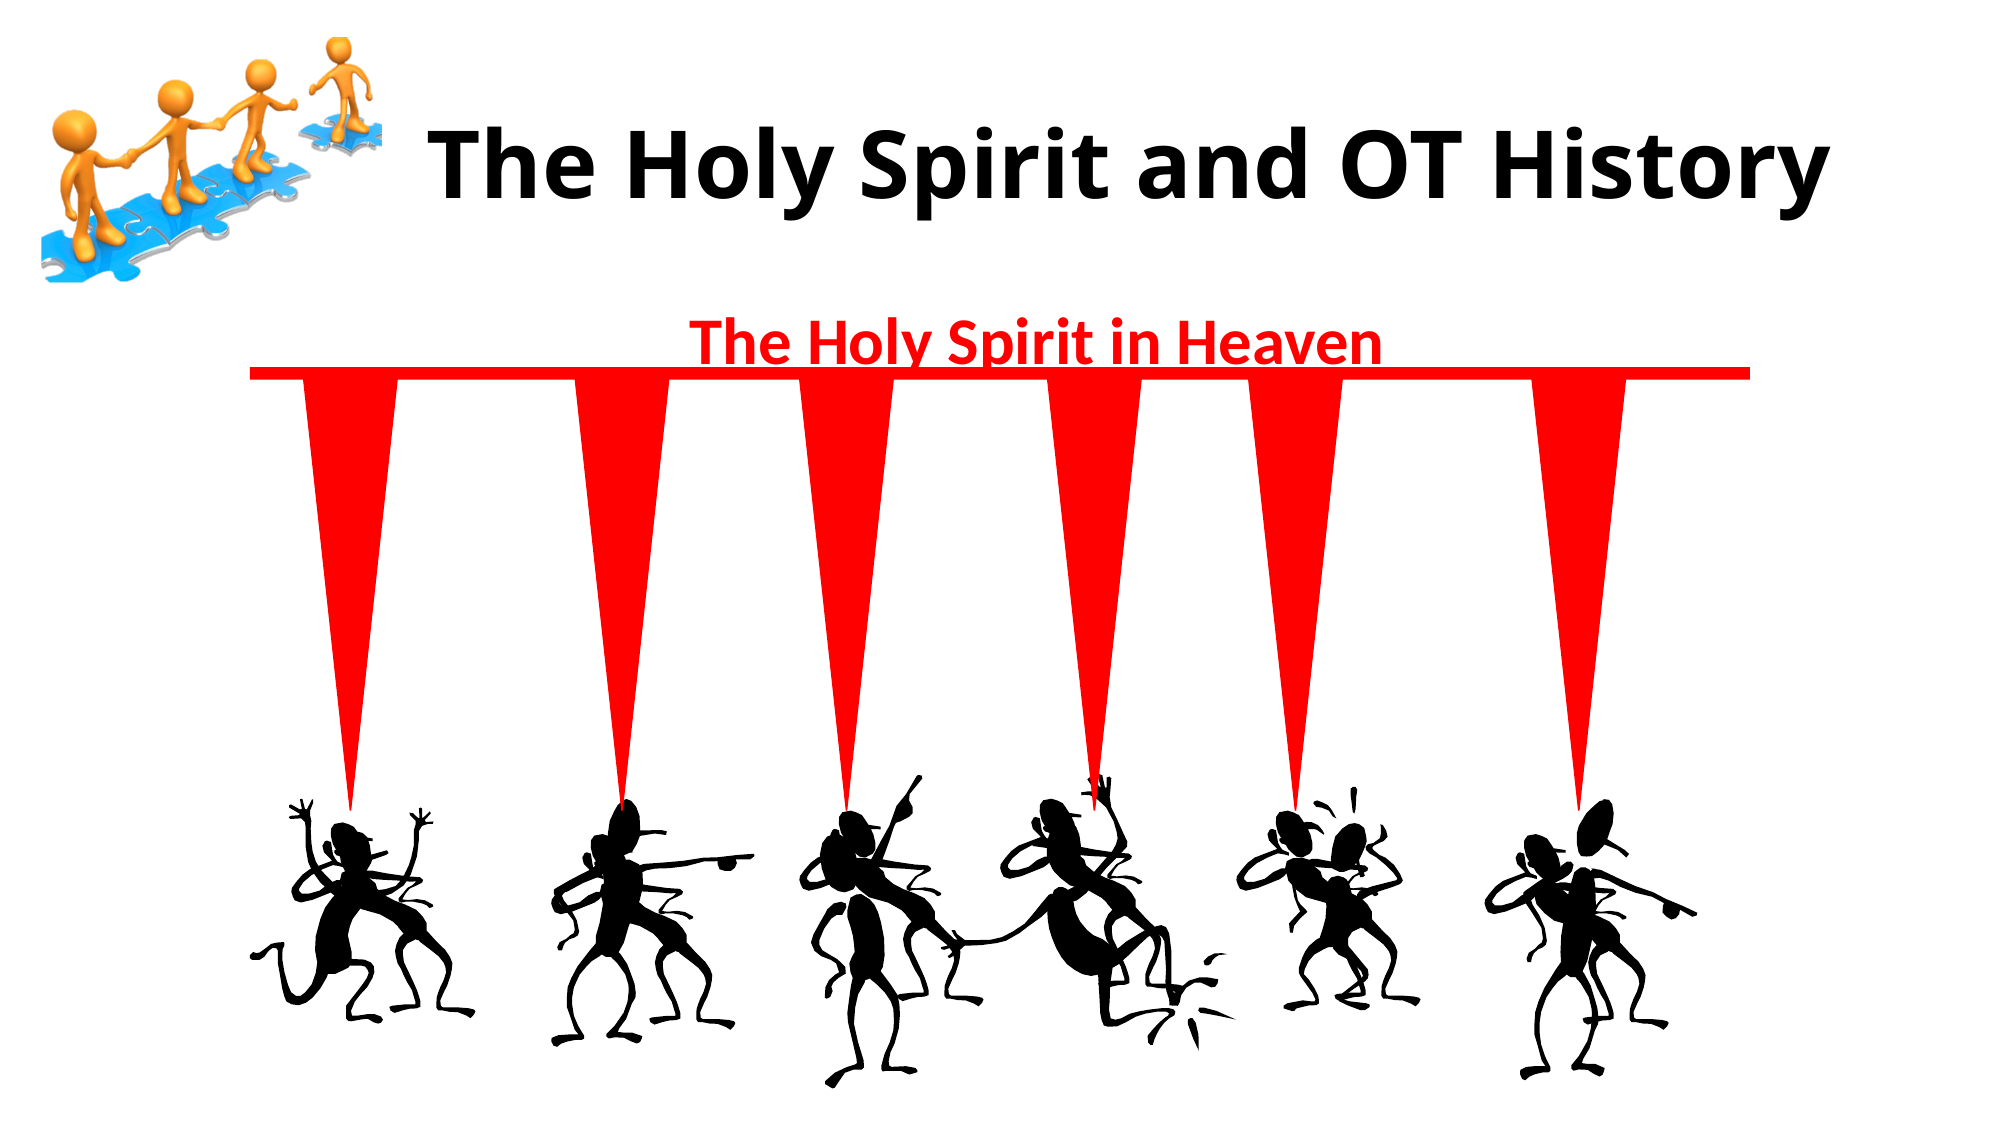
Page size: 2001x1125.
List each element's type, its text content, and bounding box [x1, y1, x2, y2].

title The Holy Spirit and OT History [411, 59, 1863, 278]
picture [550, 798, 755, 1047]
picture [249, 798, 476, 1024]
text_box [1248, 373, 1343, 786]
text_box [1047, 373, 1142, 774]
picture [799, 774, 1421, 1089]
list The Holy Spirit in Heaven [137, 299, 1863, 1100]
picture [1484, 798, 1698, 1081]
text_box [574, 373, 670, 798]
picture [0, 25, 412, 312]
text_box [1531, 373, 1627, 798]
text_box [303, 373, 398, 798]
text_box [799, 373, 894, 774]
